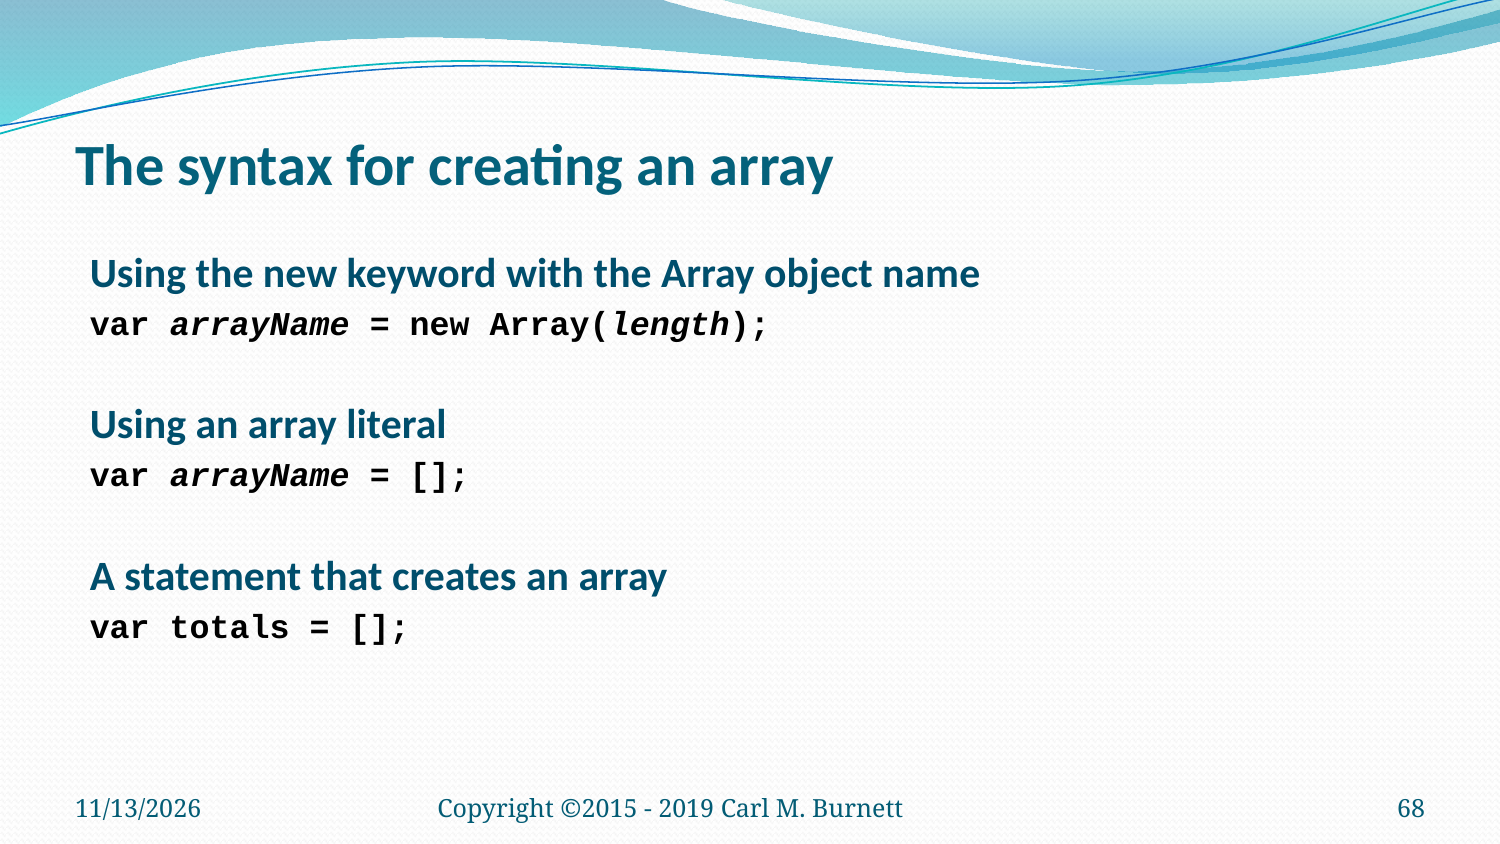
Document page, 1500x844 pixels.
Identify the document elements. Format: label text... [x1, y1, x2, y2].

slide_number 68 [1299, 782, 1425, 827]
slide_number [75, 782, 425, 827]
footer Copyright ©2015 - 2019 Carl M. Burnett [437, 782, 988, 827]
title The syntax for creating an array [75, 86, 1425, 197]
list Using the new keyword with the Array object name var arrayName = new Array(length); Using an array literal var arrayName = []; A statement that creates an array var totals = []; [75, 238, 1425, 779]
